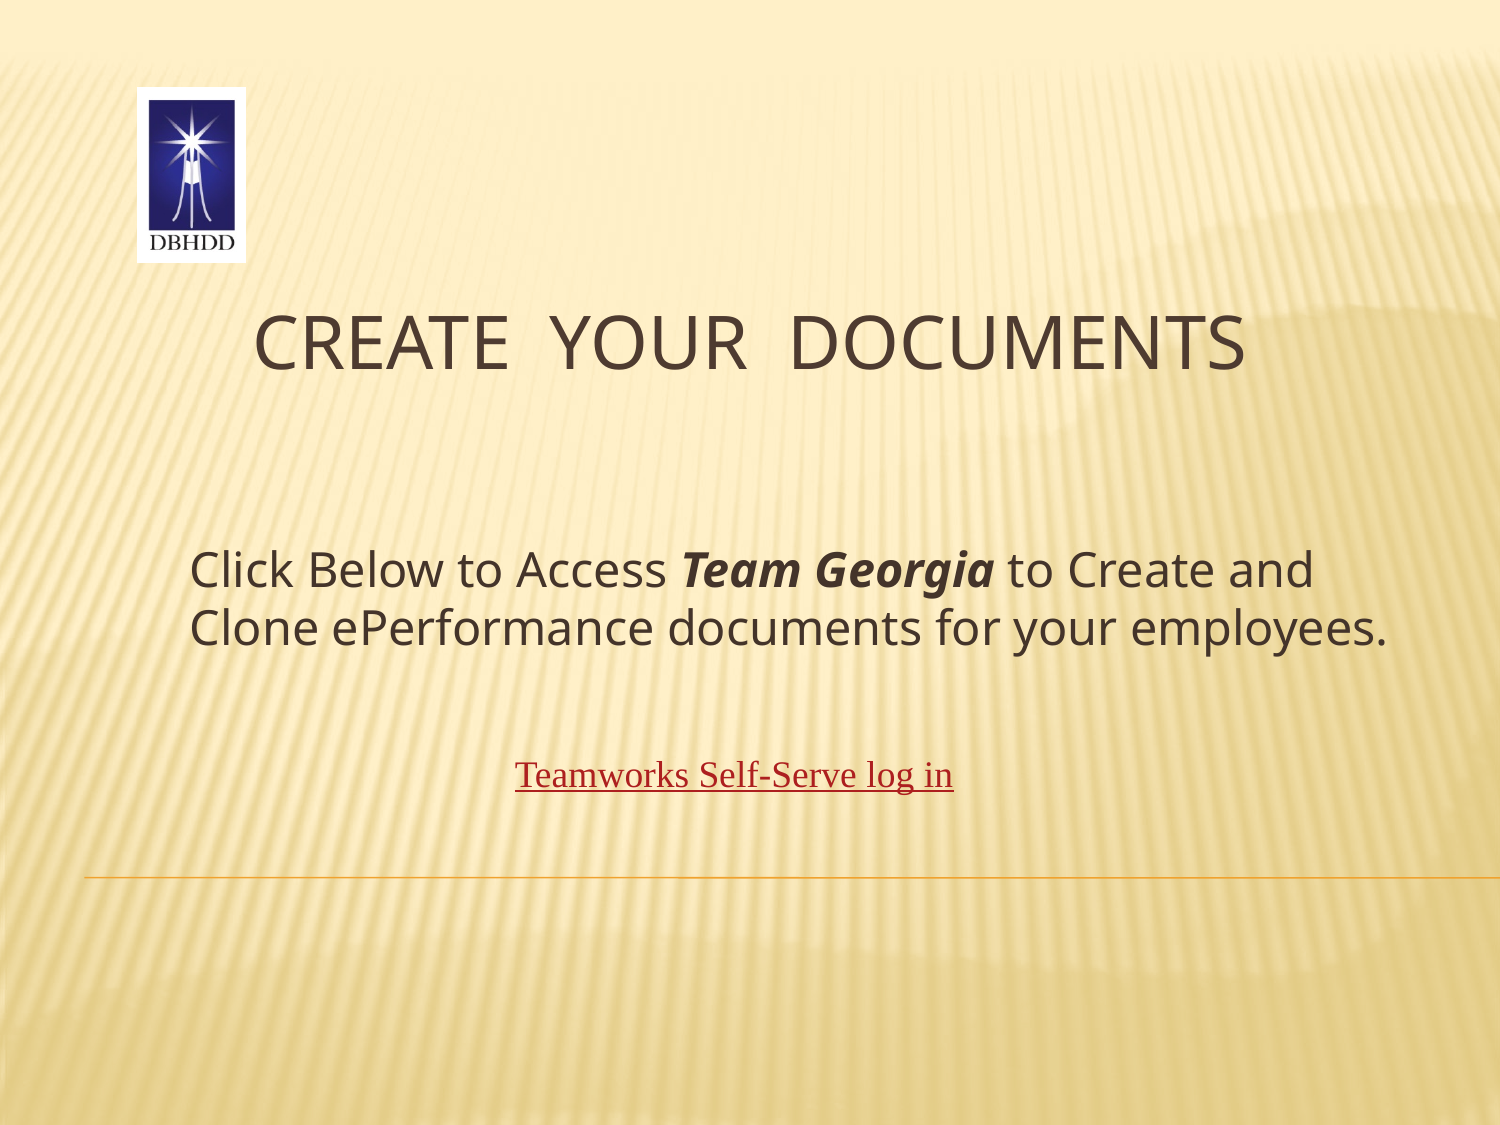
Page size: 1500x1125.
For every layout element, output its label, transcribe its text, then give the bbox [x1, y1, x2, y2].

picture [137, 87, 246, 263]
text_box Teamworks Self-Serve log in [500, 749, 988, 796]
subtitle Click Below to Access Team Georgia to Create and Clone ePerformance documents for your employees. [174, 474, 1413, 663]
title Create your documents [237, 287, 1425, 450]
